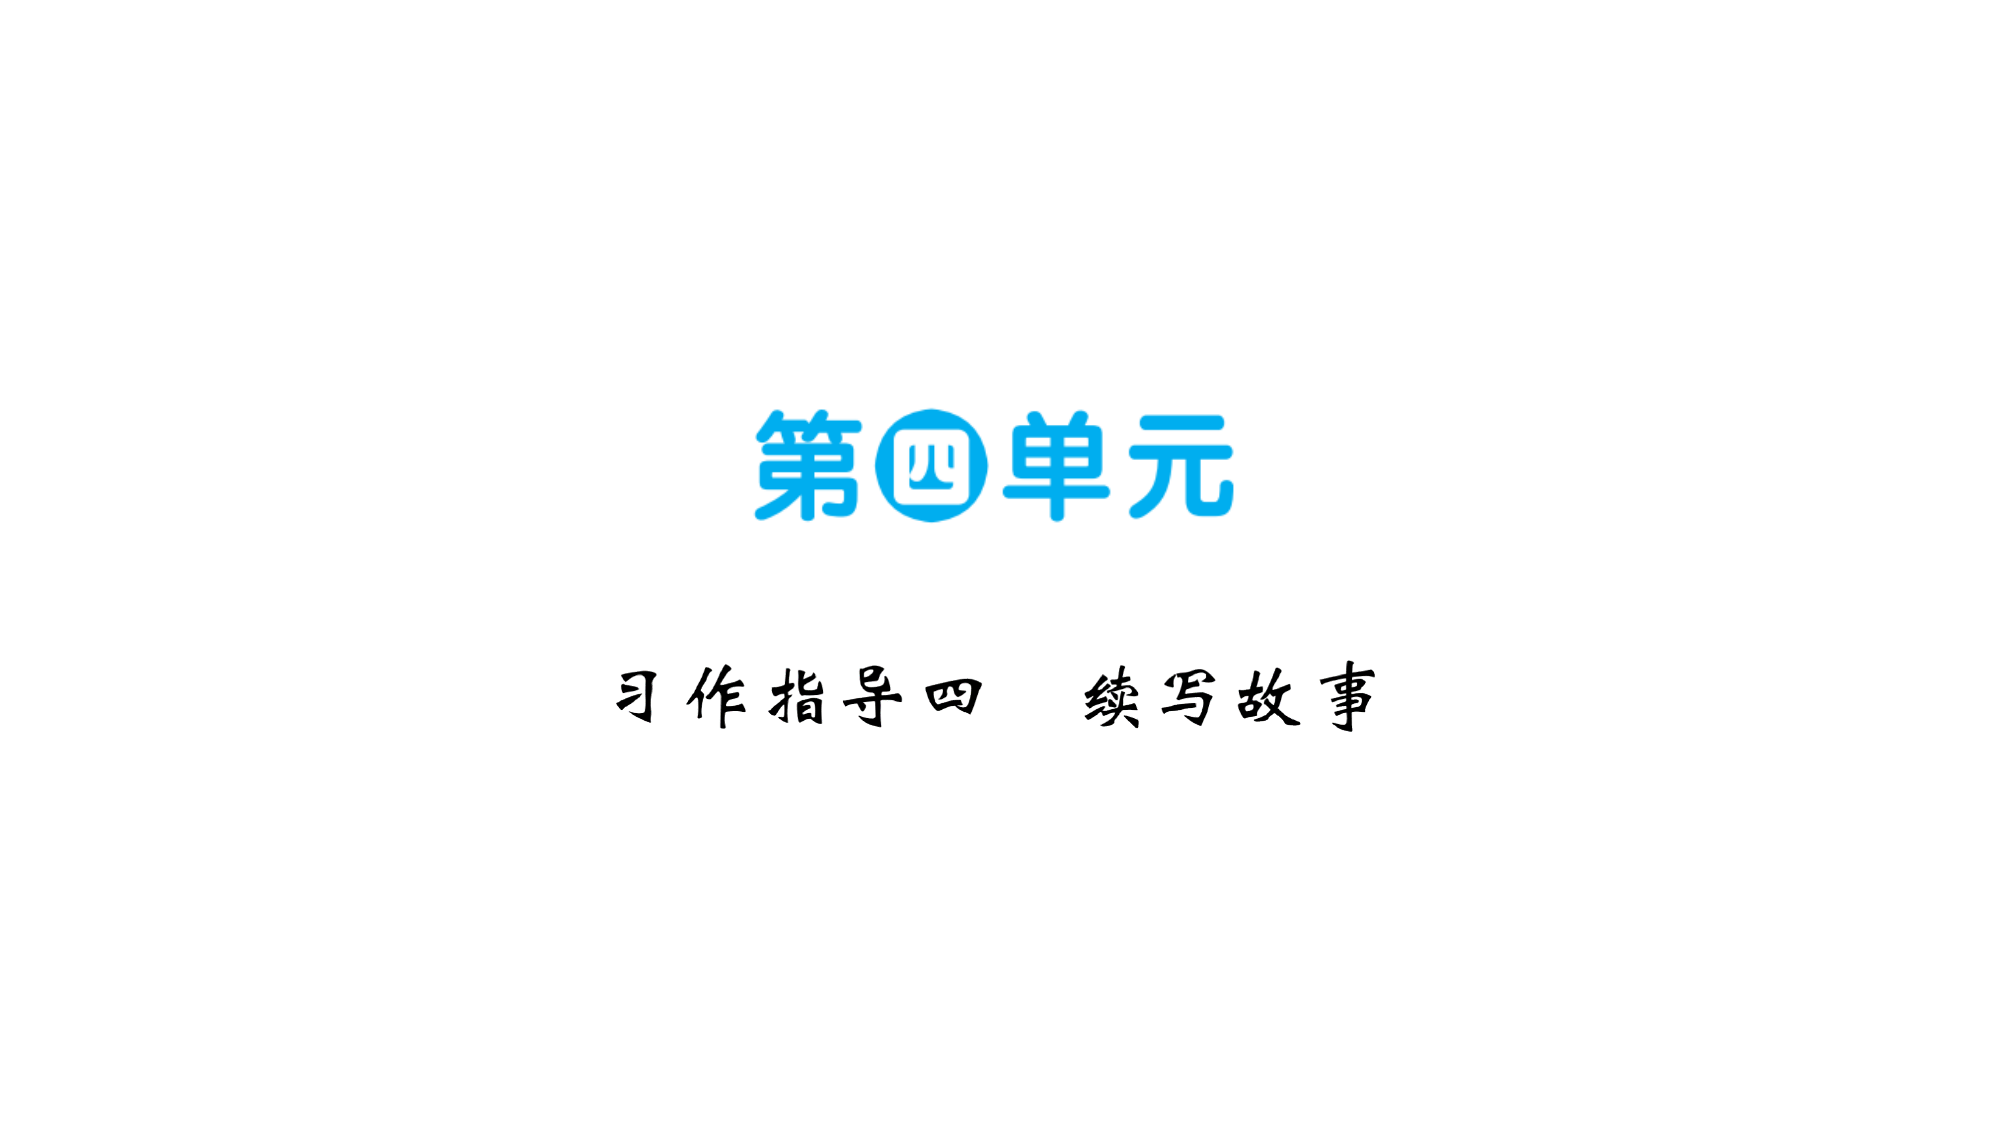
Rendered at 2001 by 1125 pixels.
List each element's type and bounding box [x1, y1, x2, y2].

text_box [611, 387, 1389, 738]
